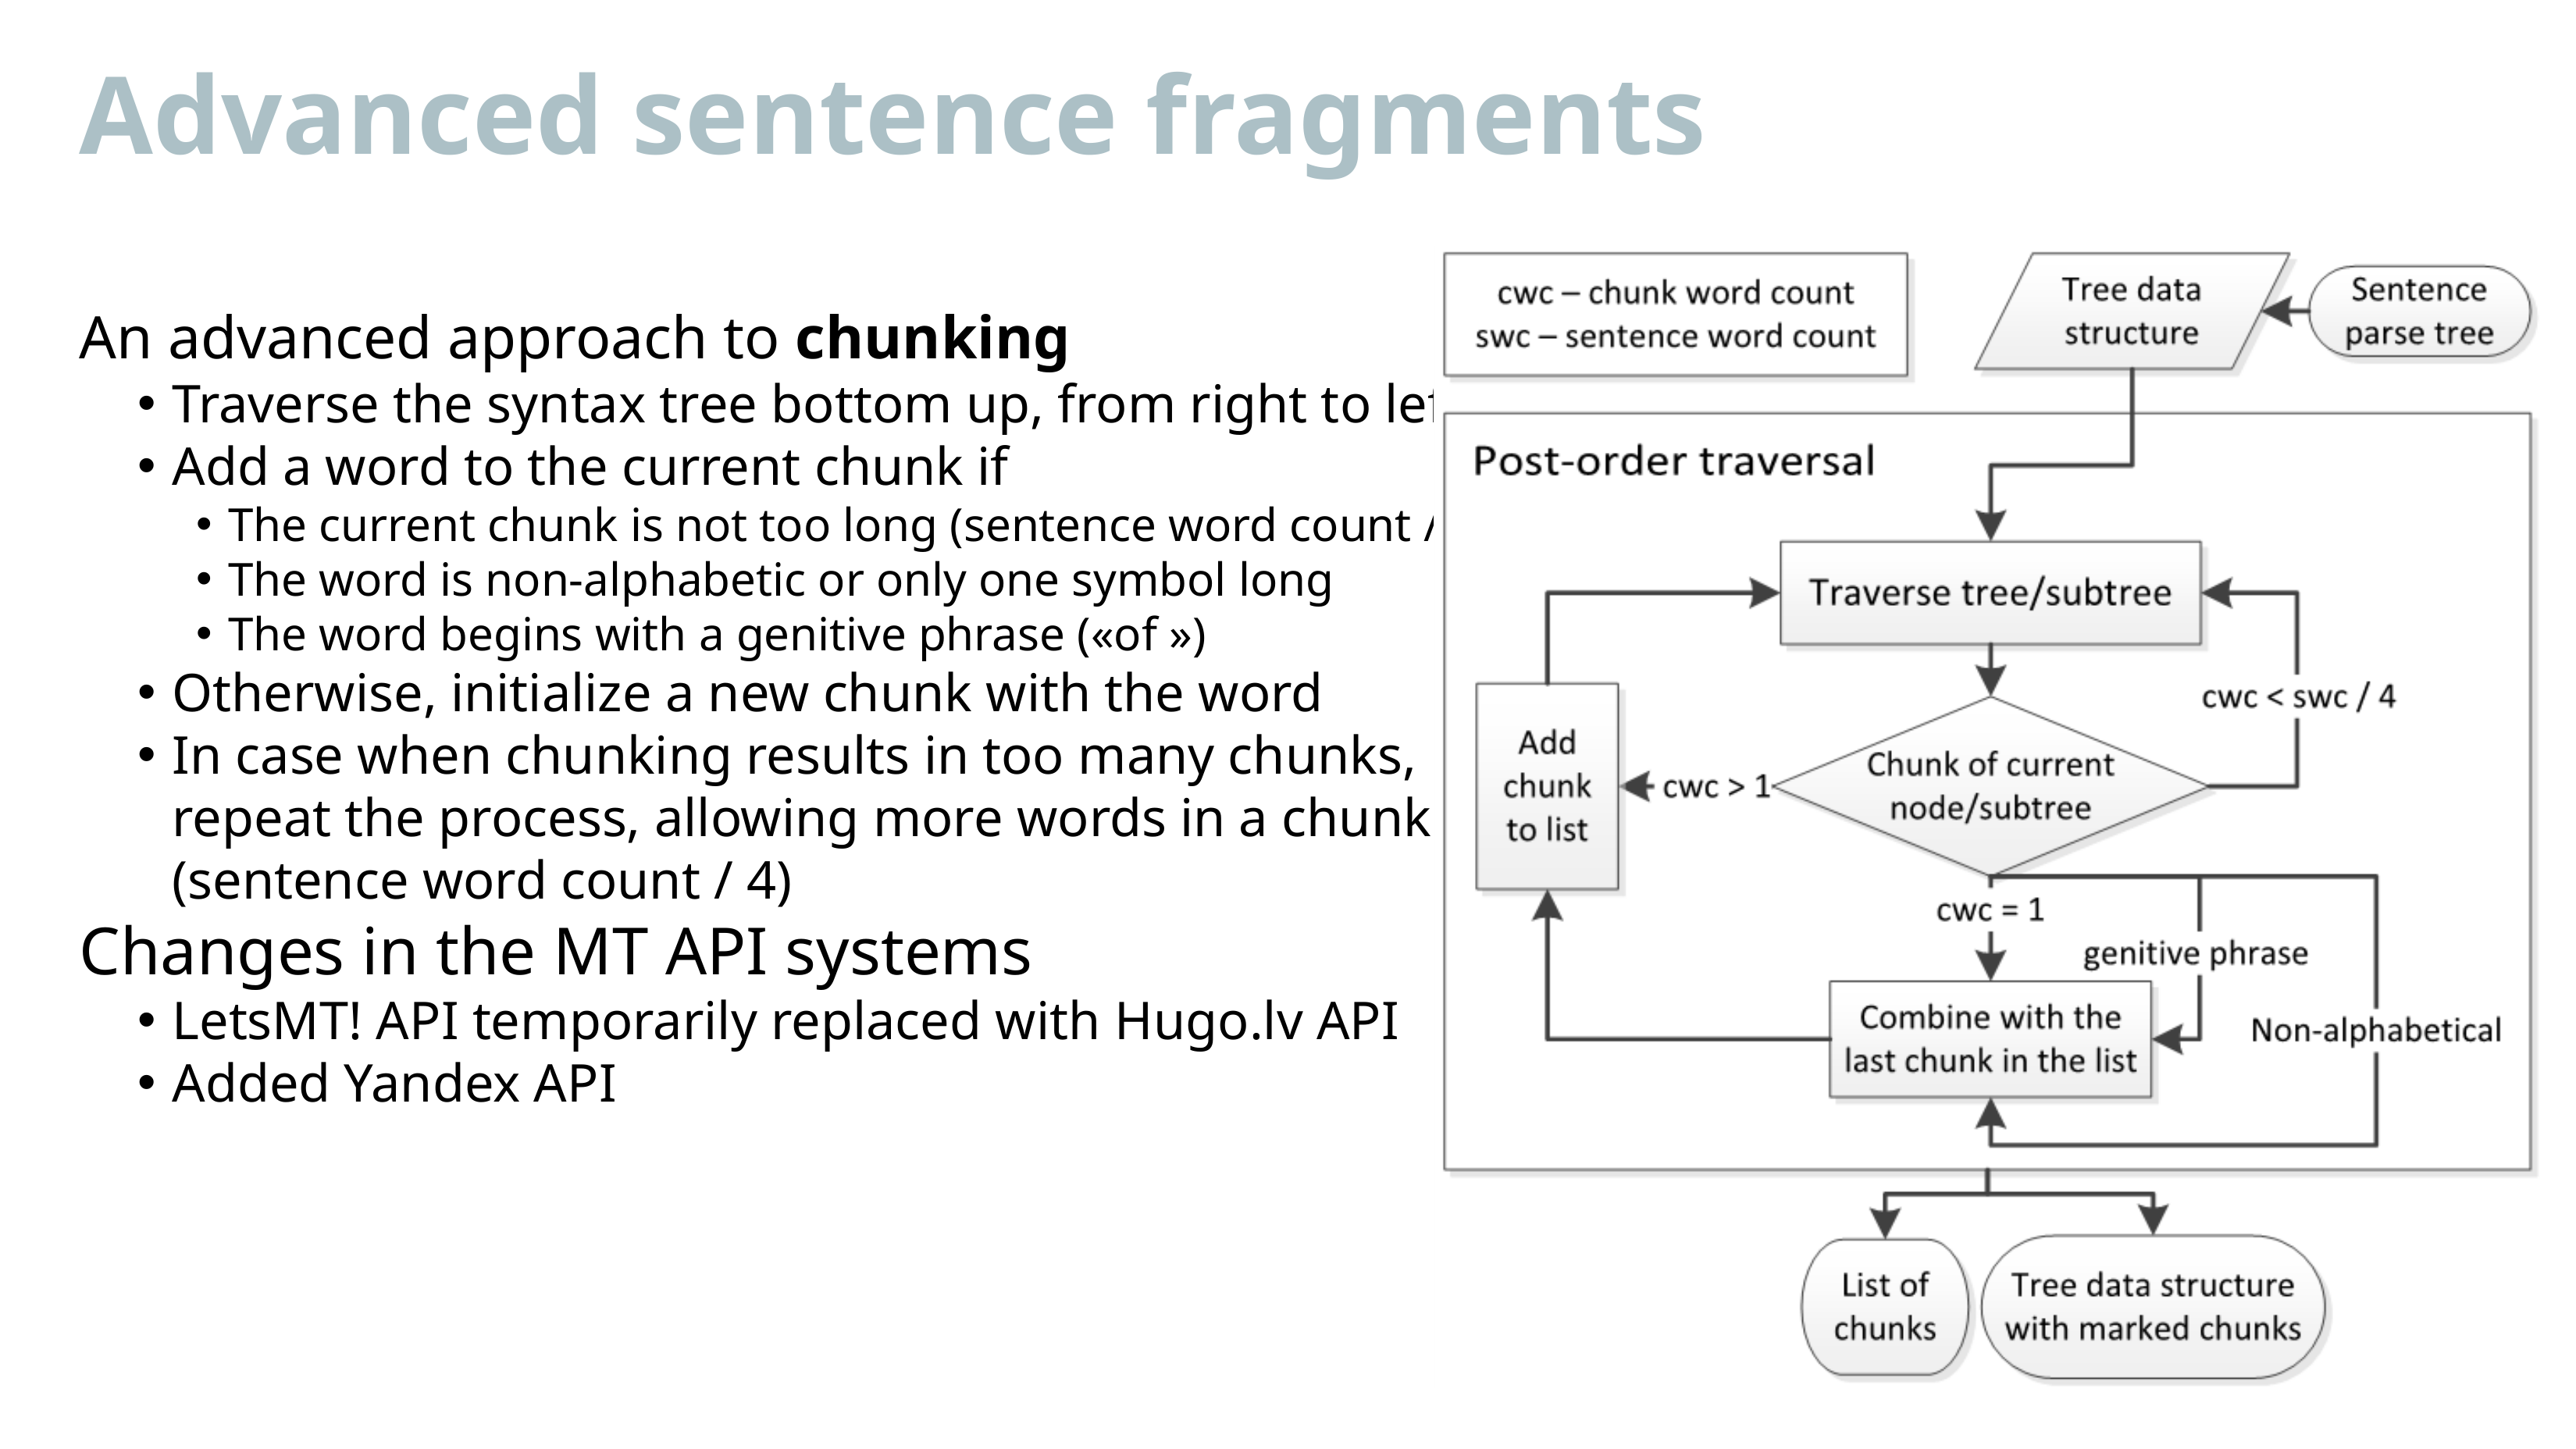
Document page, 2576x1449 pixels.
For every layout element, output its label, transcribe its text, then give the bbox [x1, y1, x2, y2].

list Advanced sentence fragments [67, 70, 2508, 276]
picture [1434, 245, 2548, 1388]
list An advanced approach to chunking Traverse the syntax tree bottom up, from right to left Add a word to the current chunk if The current chunk is not too long (sentence word count / 4) The word is non-alphabetic or only one symbol long The word begins with a genitive phrase («of ») Otherwise, initialize a new chunk with the word In case when chunking results in too many chunks, repeat the process, allowing more words in a chunk (sentence word count / 4) Changes in the MT API systems LetsMT! API temporarily replaced with Hugo.lv API Added Yandex API [67, 294, 1429, 1383]
